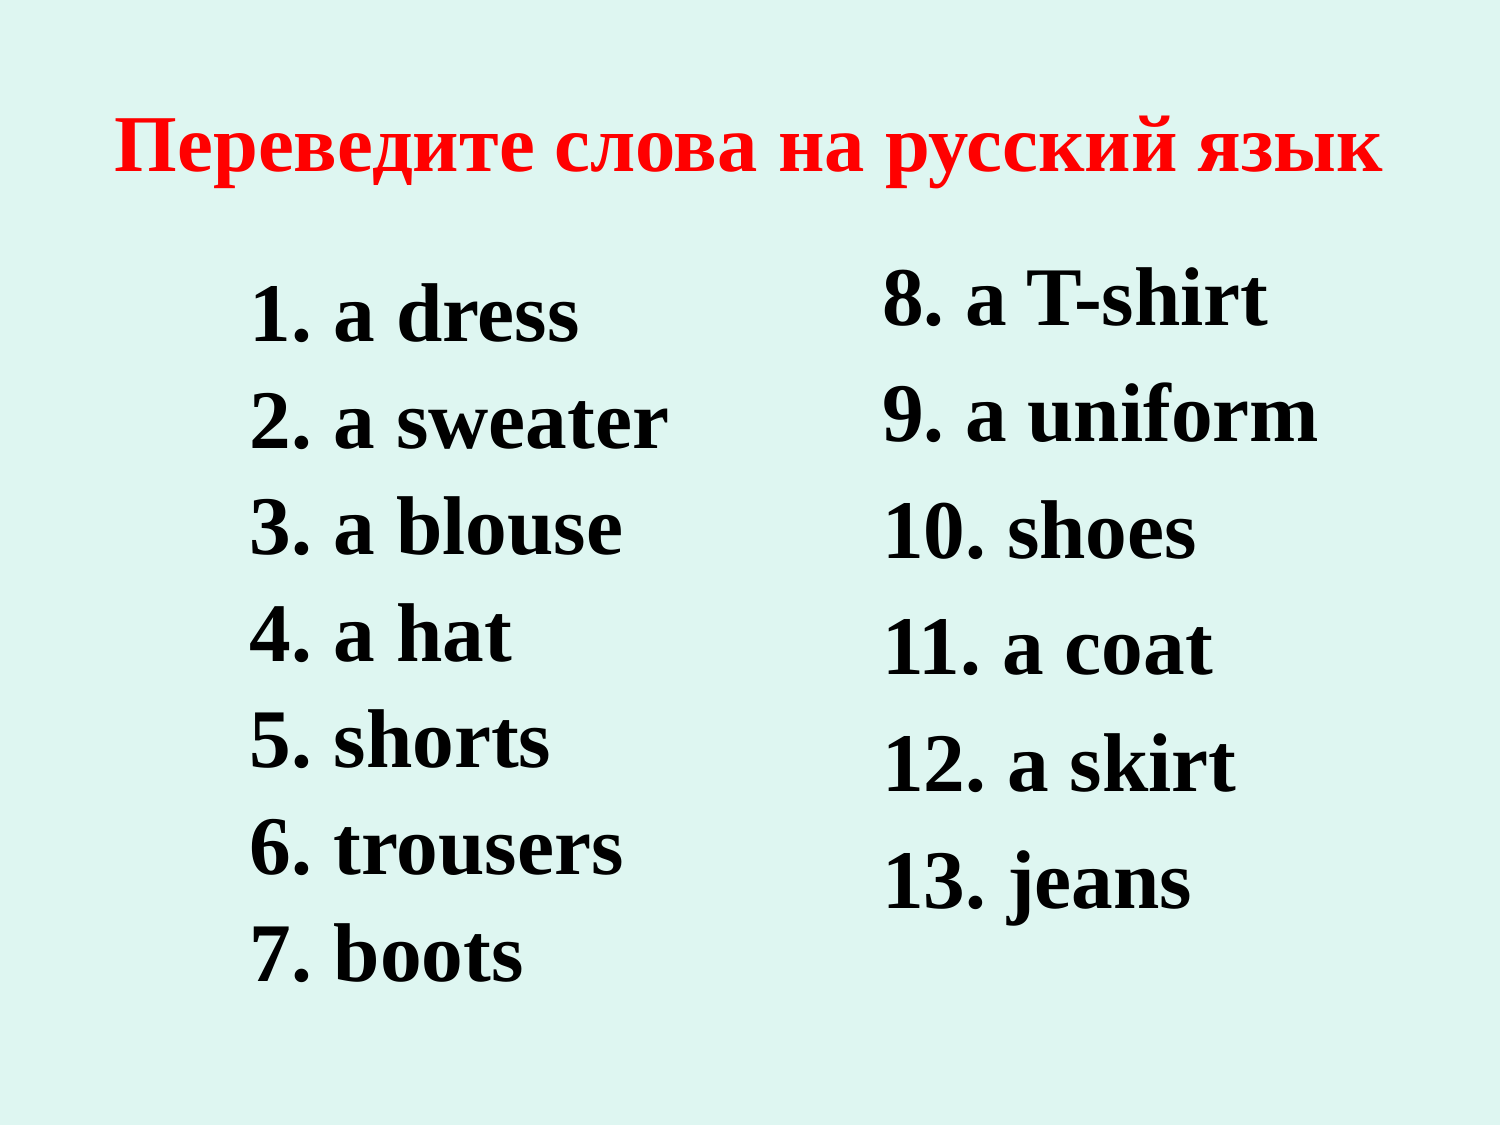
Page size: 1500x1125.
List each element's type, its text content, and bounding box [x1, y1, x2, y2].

list 8. a T-shirt 9. a uniform 10. shoes 11. a coat 12. a skirt 13. jeans [866, 234, 1466, 1125]
title Переведите слова на русский язык [74, 44, 1426, 233]
list a dress a sweater a blouse a hat shorts trousers boots [234, 262, 821, 1067]
